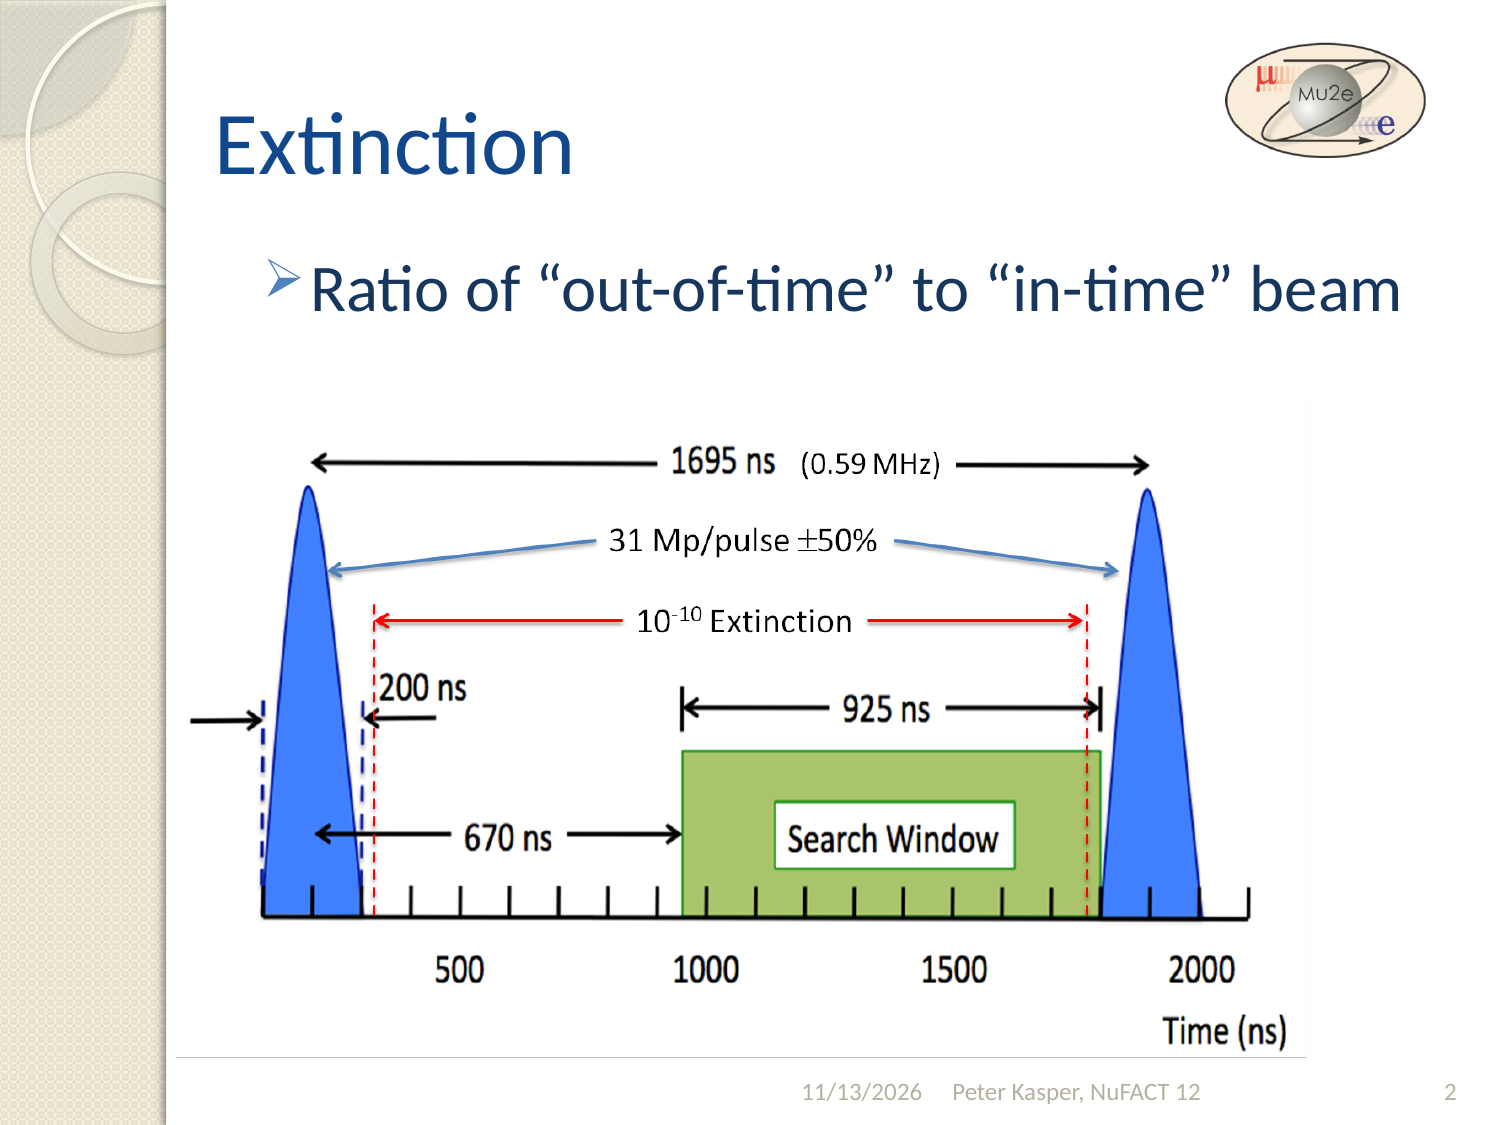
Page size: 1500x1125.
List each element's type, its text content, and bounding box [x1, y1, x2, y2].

title Extinction [200, 45, 1238, 233]
footer Peter Kasper, NuFACT 12 [938, 1034, 1413, 1113]
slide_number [587, 1070, 938, 1113]
slide_number 2 [1413, 1034, 1488, 1113]
list Ratio of “out-of-time” to “in-time” beam [235, 237, 1466, 1025]
picture [174, 399, 1307, 1058]
picture [1225, 42, 1426, 158]
